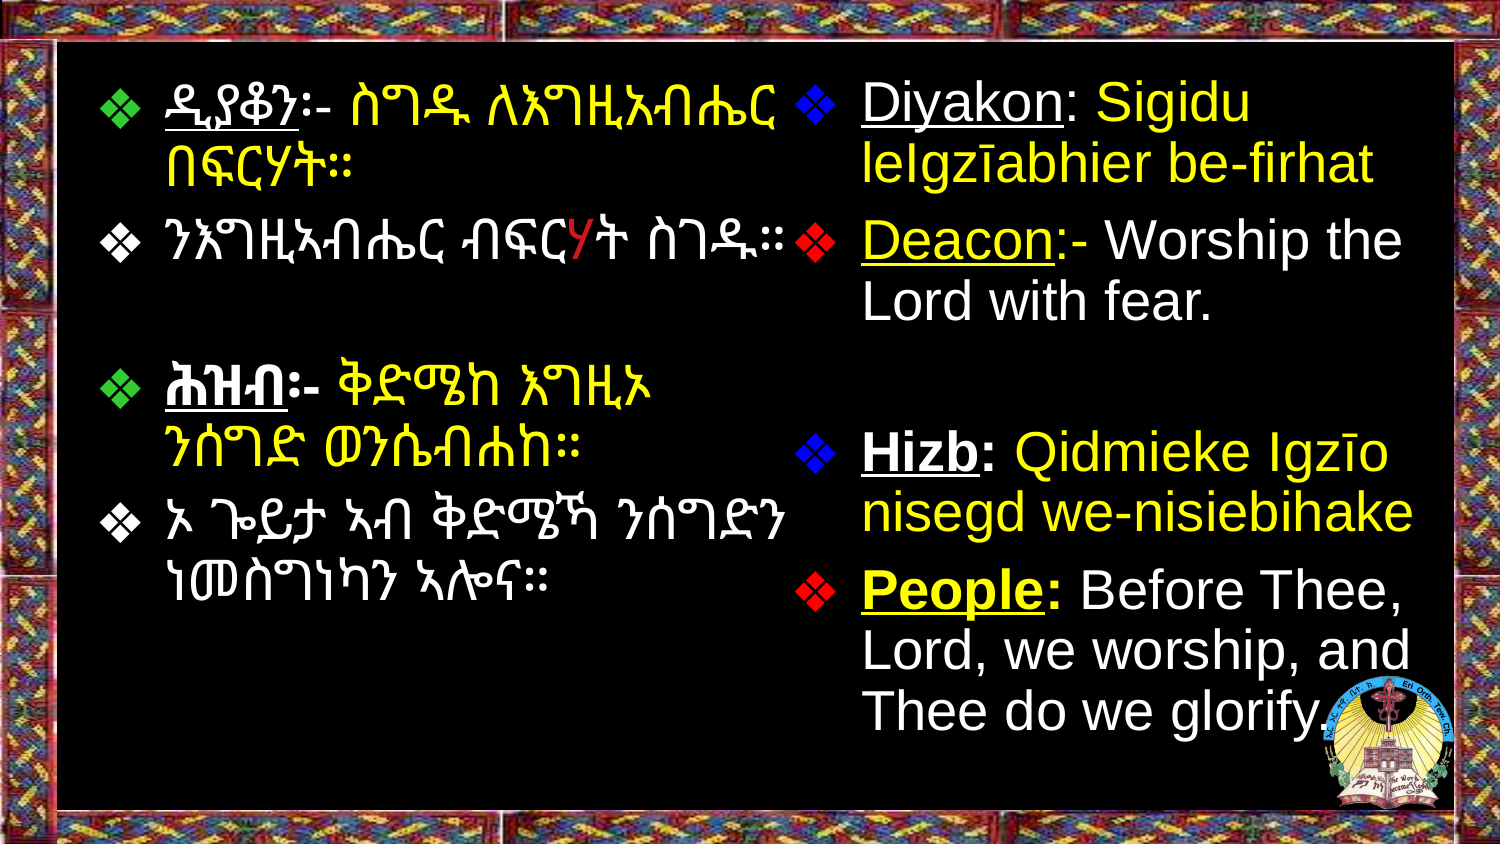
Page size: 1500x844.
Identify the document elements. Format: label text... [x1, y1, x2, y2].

picture [0, 0, 1500, 844]
text_box Diyakon: Sigidu leIgzīabhier be-firhat Deacon:- Worship the Lord with fear. Hizb: Qidmieke Igzīo nisegd we-nisiebihake People: Before Thee, Lord, we worship, and Thee do we glorify. [804, 65, 1484, 844]
picture [1321, 652, 1457, 832]
text_box ዲያቆን፡- ስግዱ ለእግዚአብሔር በፍርሃት። ንእግዚኣብሔር ብፍርሃት ስገዱ። ሕዝብ፡- ቅድሜከ እግዚኦ ንሰግድ ወንሴብሐከ። ኦ ጐይታ ኣብ ቅድሜኻ ንሰግድን ነመስግነካን ኣሎና። [73, 61, 804, 844]
